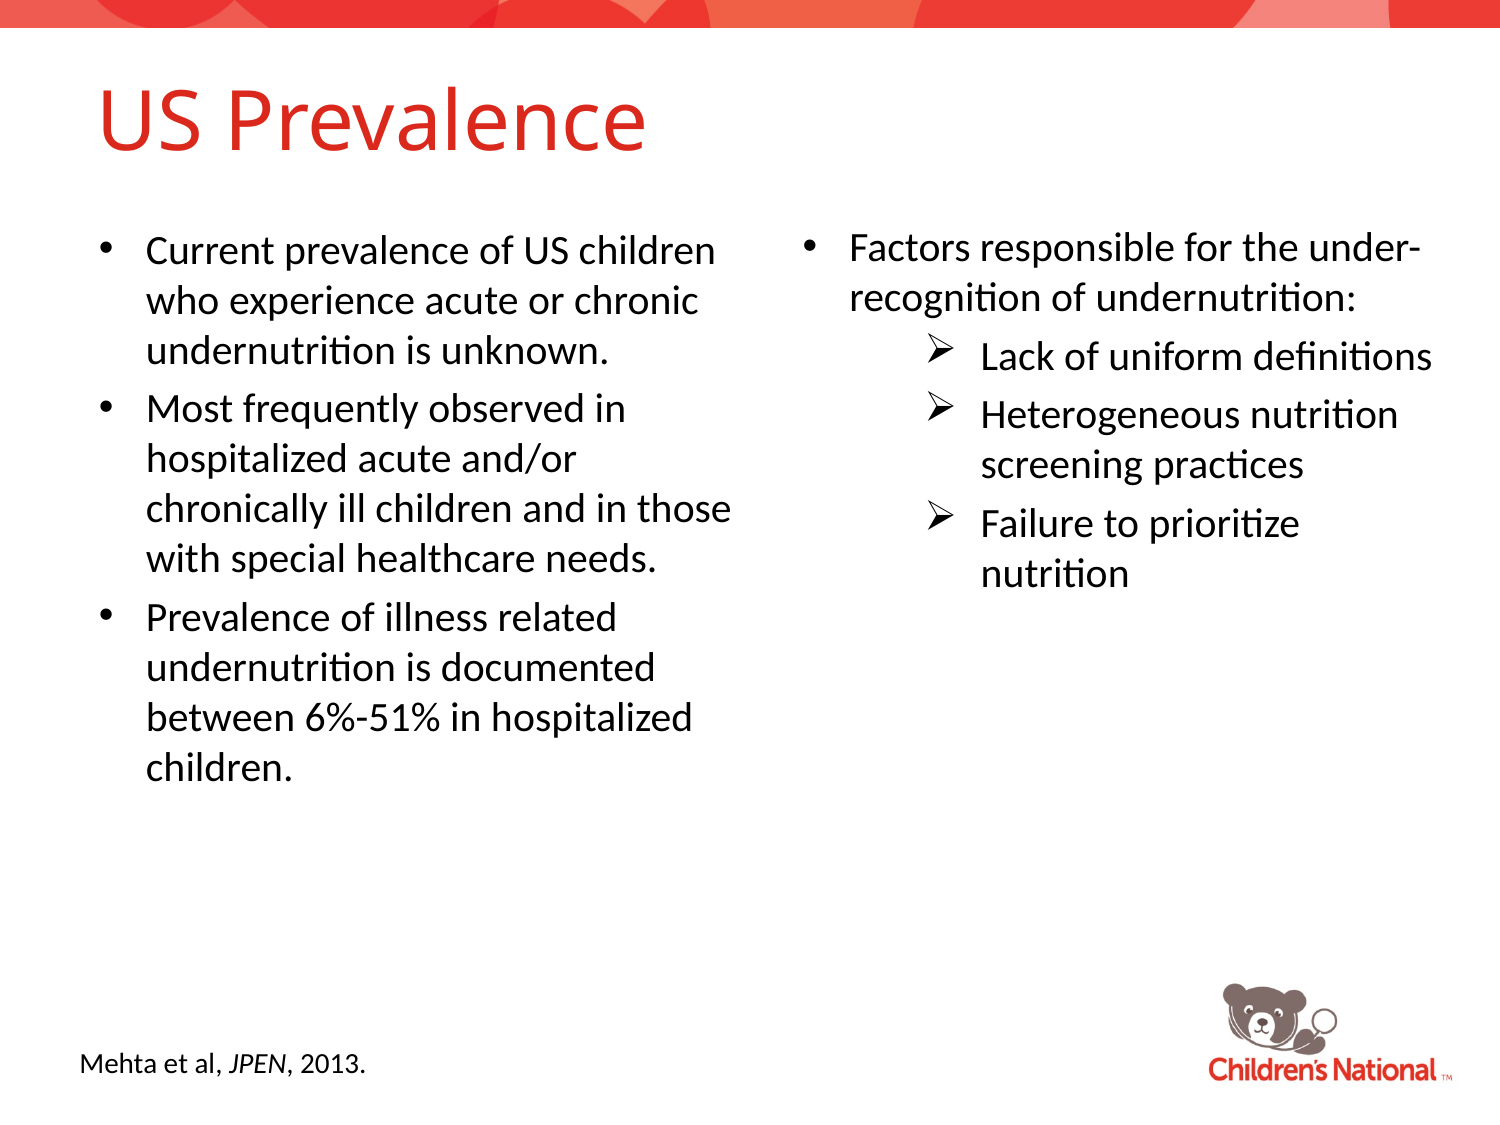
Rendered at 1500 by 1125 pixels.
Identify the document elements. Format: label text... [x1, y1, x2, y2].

slide_number 8 [1074, 1042, 1425, 1103]
text_box Mehta et al, JPEN, 2013. [64, 1037, 382, 1088]
list Current prevalence of US children who experience acute or chronic undernutrition is unknown. Most frequently observed in hospitalized acute and/or chronically ill children and in those with special healthcare needs. Prevalence of illness related undernutrition is documented between 6%-51% in hospitalized children. [83, 215, 750, 946]
text_box Factors responsible for the under-recognition of undernutrition: Lack of uniform definitions Heterogeneous nutrition screening practices Failure to prioritize nutrition [787, 212, 1454, 971]
picture [1164, 958, 1500, 1102]
title US Prevalence [81, 59, 1432, 170]
picture [0, 0, 1500, 28]
